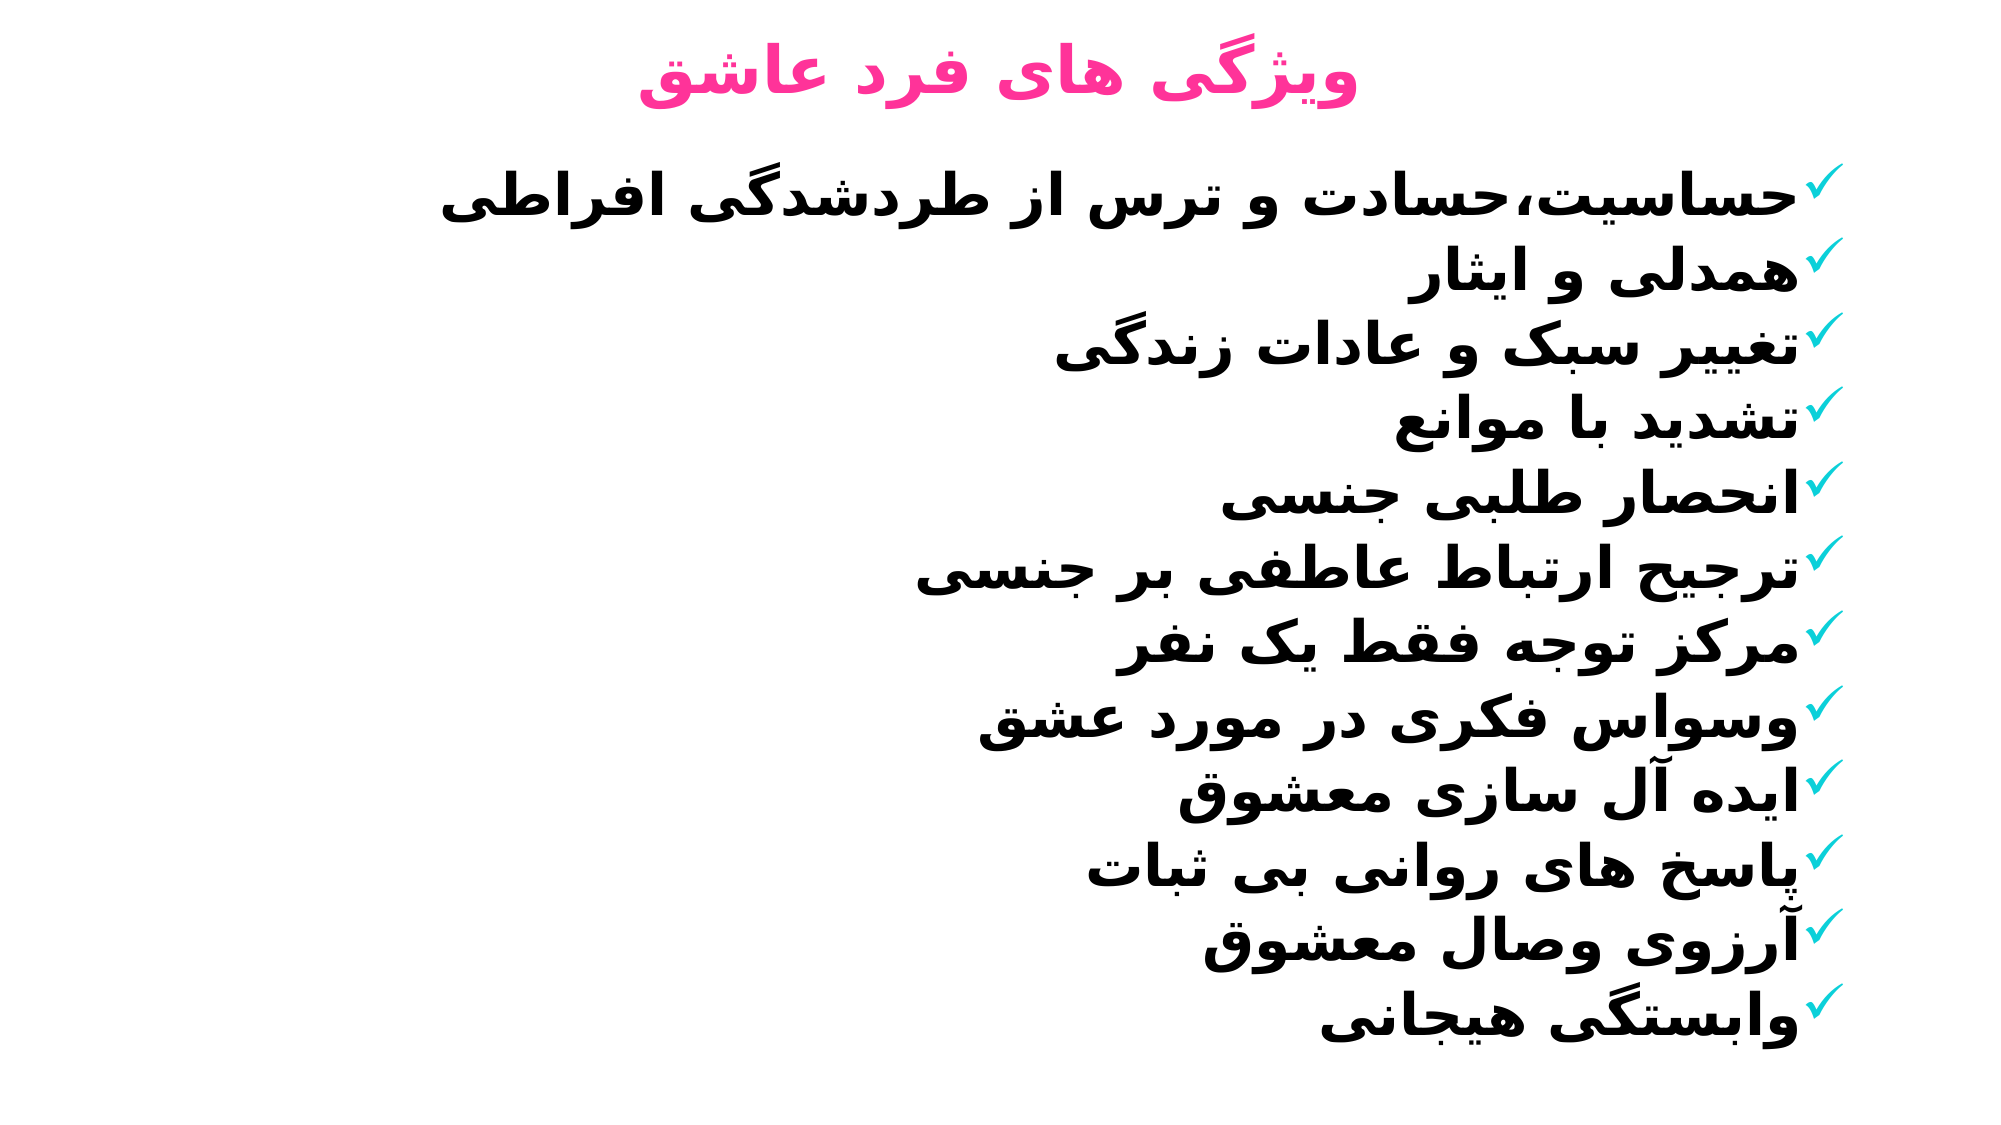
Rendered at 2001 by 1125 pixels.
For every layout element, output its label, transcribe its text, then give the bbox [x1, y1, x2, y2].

title ویژگی های فرد عاشق [137, 28, 1863, 157]
list حساسیت،حسادت و ترس از طردشدگی افراطی همدلی و ایثار تغییر سبک و عادات زندگی تشدید با موانع انحصار طلبی جنسی ترجیح ارتباط عاطفی بر جنسی مرکز توجه فقط یک نفر وسواس فکری در مورد عشق ایده آل سازی معشوق پاسخ های روانی بی ثبات آرزوی وصال معشوق وابستگی هیجانی [137, 157, 1863, 1097]
